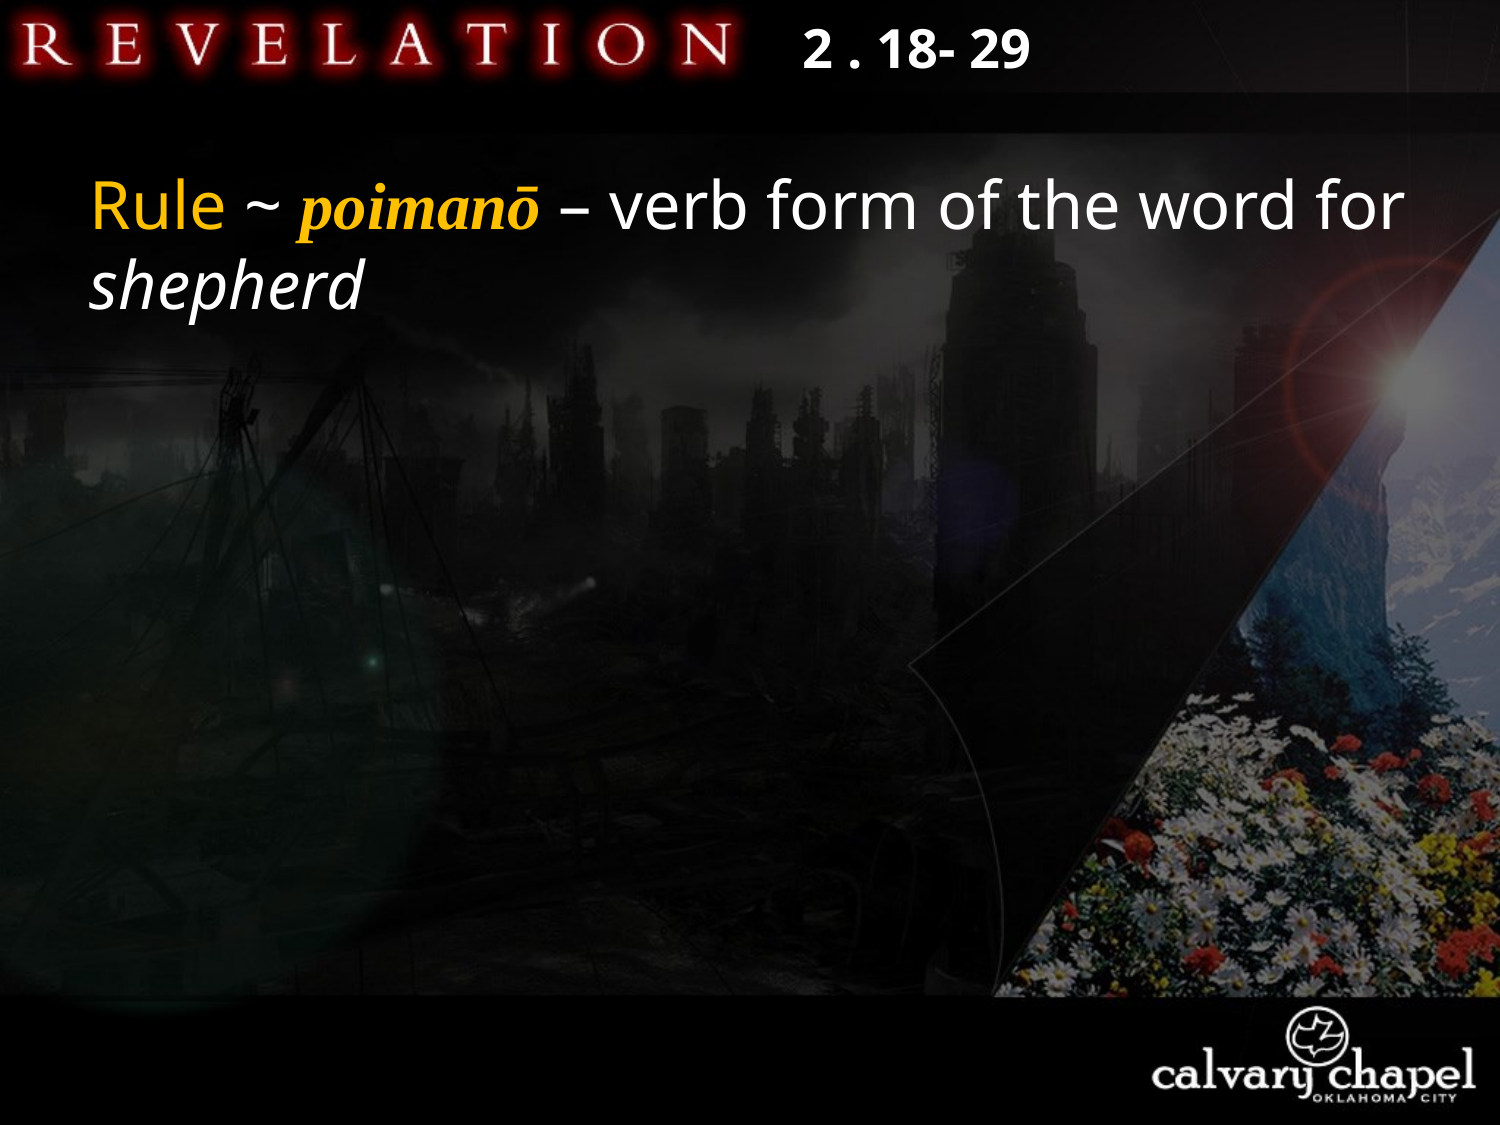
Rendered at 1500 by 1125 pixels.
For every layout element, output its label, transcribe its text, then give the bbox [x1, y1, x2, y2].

picture [0, 0, 1500, 1125]
text_box 2 . 18- 29 [787, 7, 1430, 87]
text_box Rule ~ poimanō – verb form of the word for shepherd [75, 155, 1430, 331]
